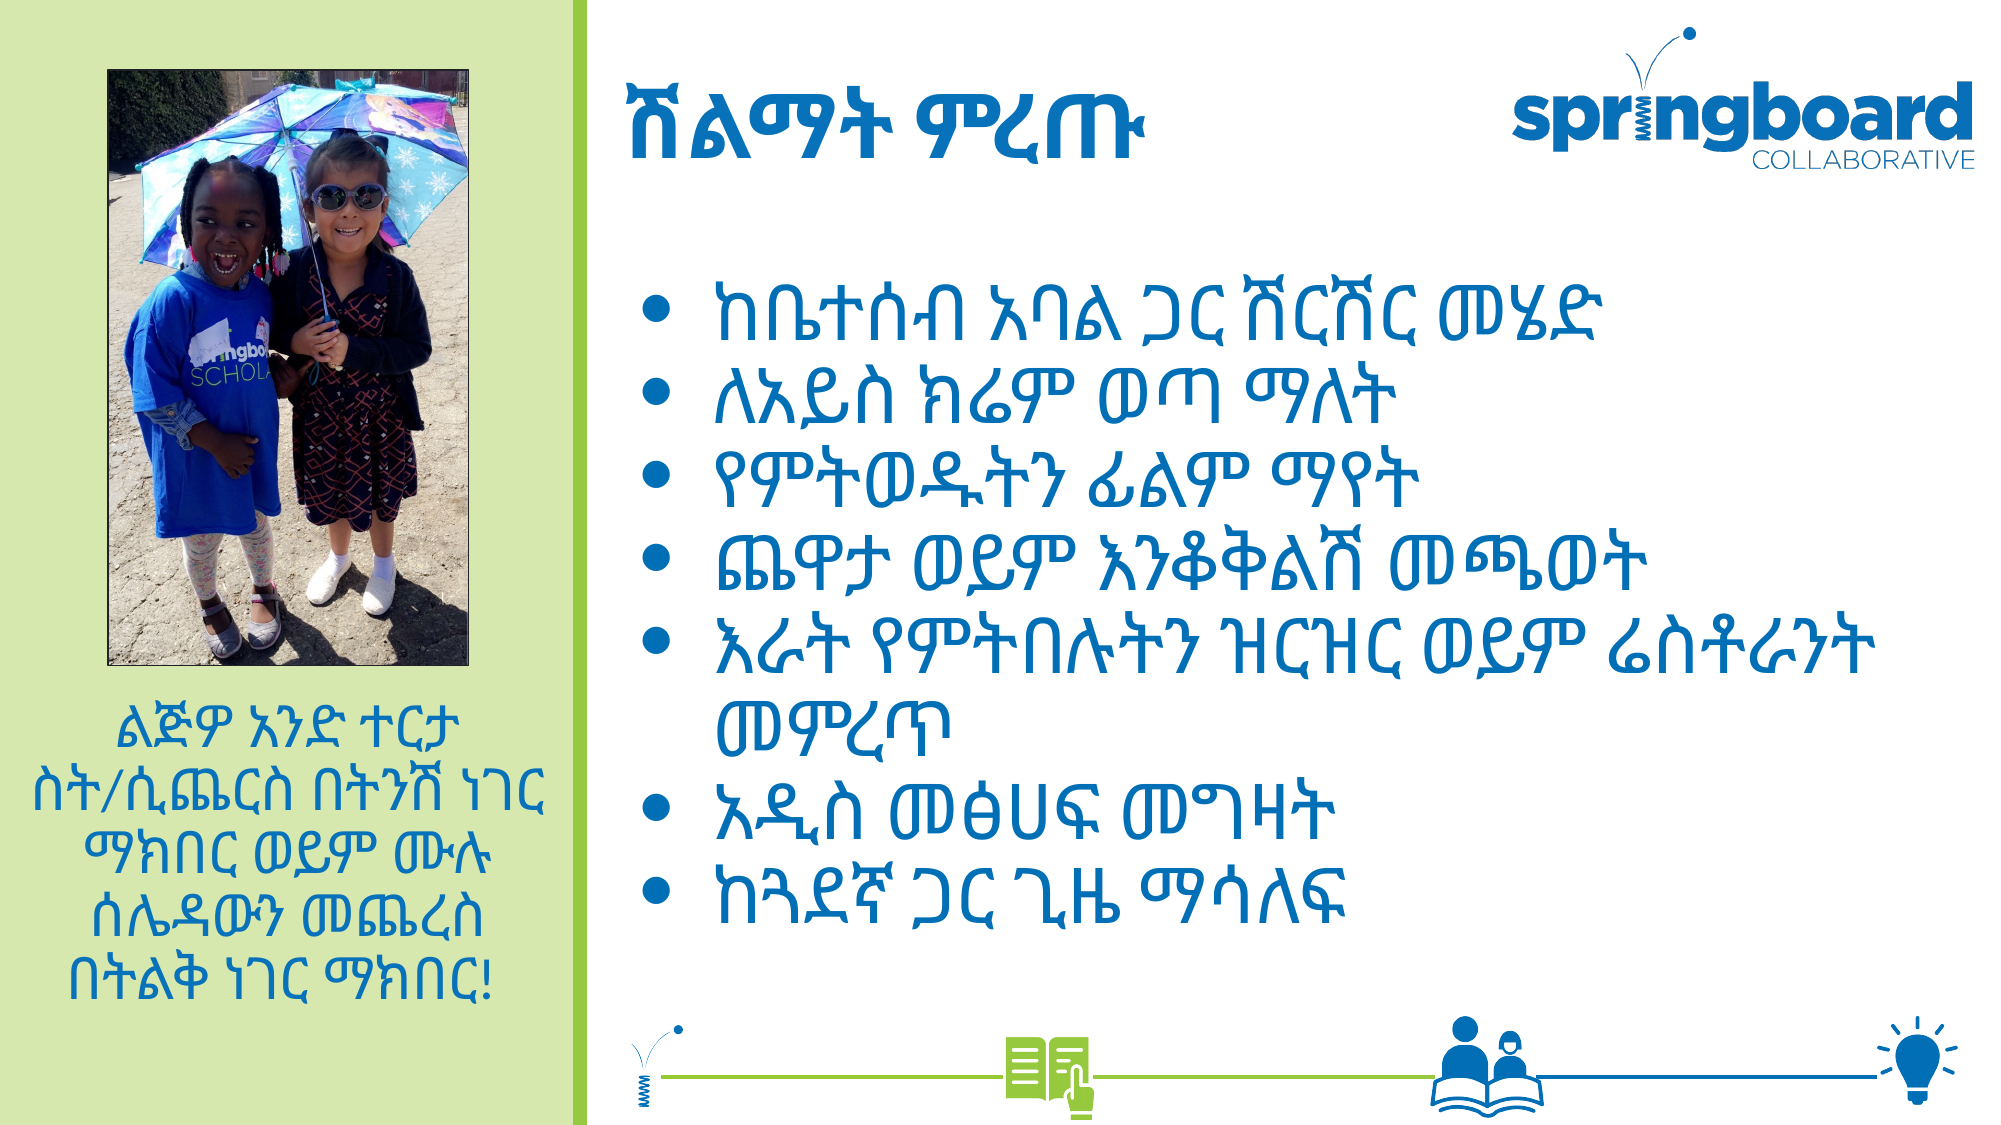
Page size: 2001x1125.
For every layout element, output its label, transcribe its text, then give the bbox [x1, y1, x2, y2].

title ሽልማት ምረጡ [580, 0, 1513, 259]
picture [631, 1025, 683, 1107]
picture [1430, 1016, 1544, 1118]
list ልጅዎ አንድ ተርታ ስት/ሲጨርስ በትንሽ ነገር ማክበር ወይም ሙሉ ሰሌዳውን መጨረስ በትልቅ ነገር ማክበር! [12, 689, 564, 1061]
picture [1513, 27, 1975, 169]
list ከቤተሰብ አባል ጋር ሽርሽር መሄድ ለአይስ ክሬም ወጣ ማለት የምትወዱትን ፊልም ማየት ጨዋታ ወይም እንቆቅልሽ መጫወት እራት የምትበሉትን ዝርዝር ወይም ሬስቶራንት መምረጥ አዲስ መፅሀፍ መግዛት ከጓደኛ ጋር ጊዜ ማሳለፍ [622, 266, 1958, 948]
picture [108, 70, 468, 665]
picture [1877, 1016, 1958, 1105]
picture [1006, 1037, 1094, 1120]
